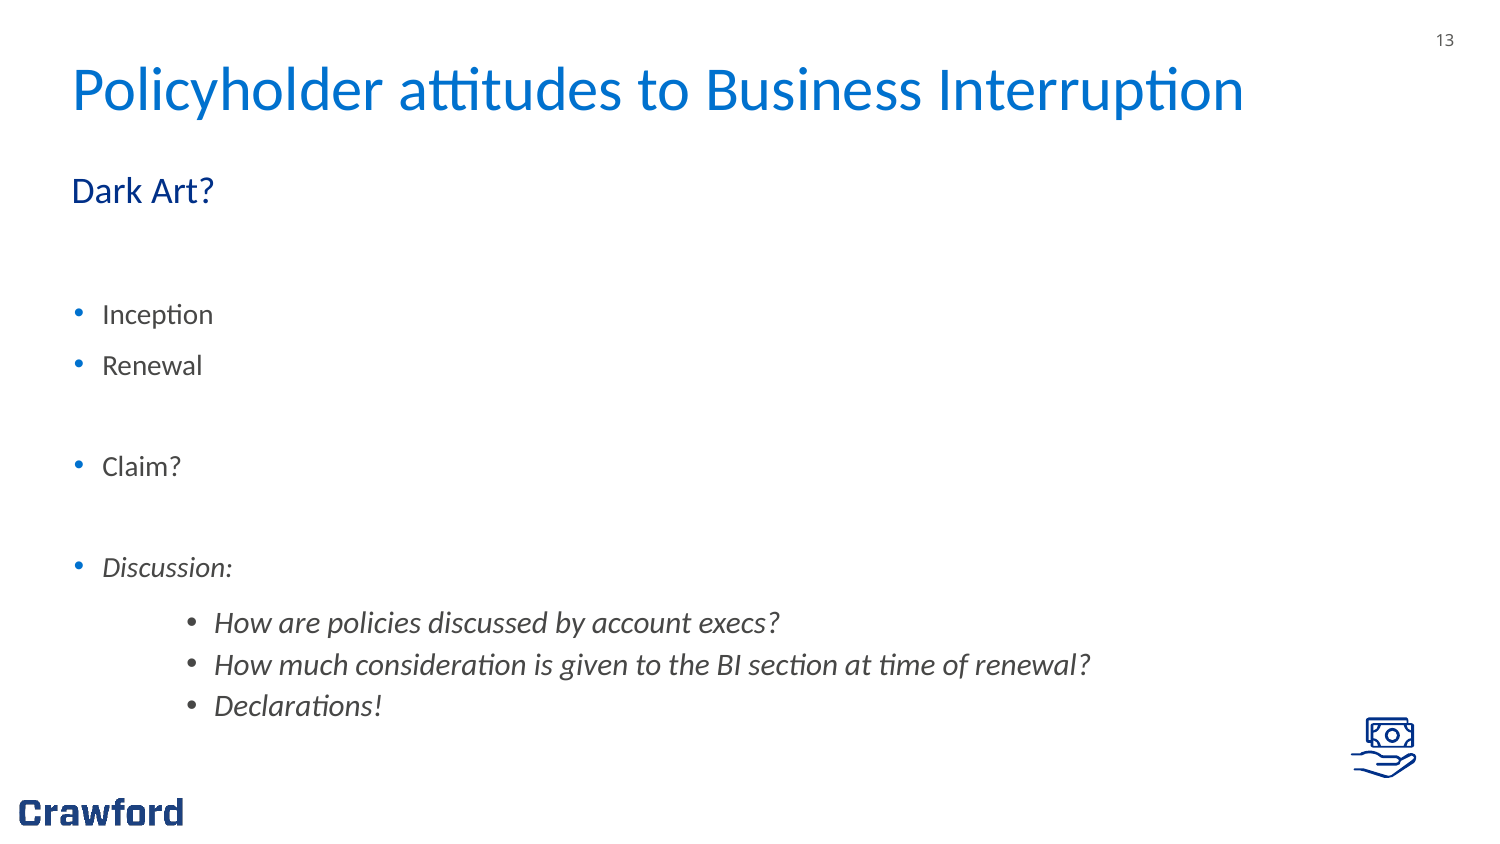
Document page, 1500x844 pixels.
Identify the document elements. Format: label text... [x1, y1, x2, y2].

list Inception Renewal Claim? Discussion: How are policies discussed by account execs? How much consideration is given to the BI section at time of renewal? Declarations! [59, 287, 1351, 658]
title Policyholder attitudes to Business Interruption [56, 48, 1351, 162]
text_box [1365, 717, 1415, 748]
list Dark Art? [56, 163, 1351, 228]
picture [17, 791, 185, 828]
text_box [1350, 750, 1417, 778]
